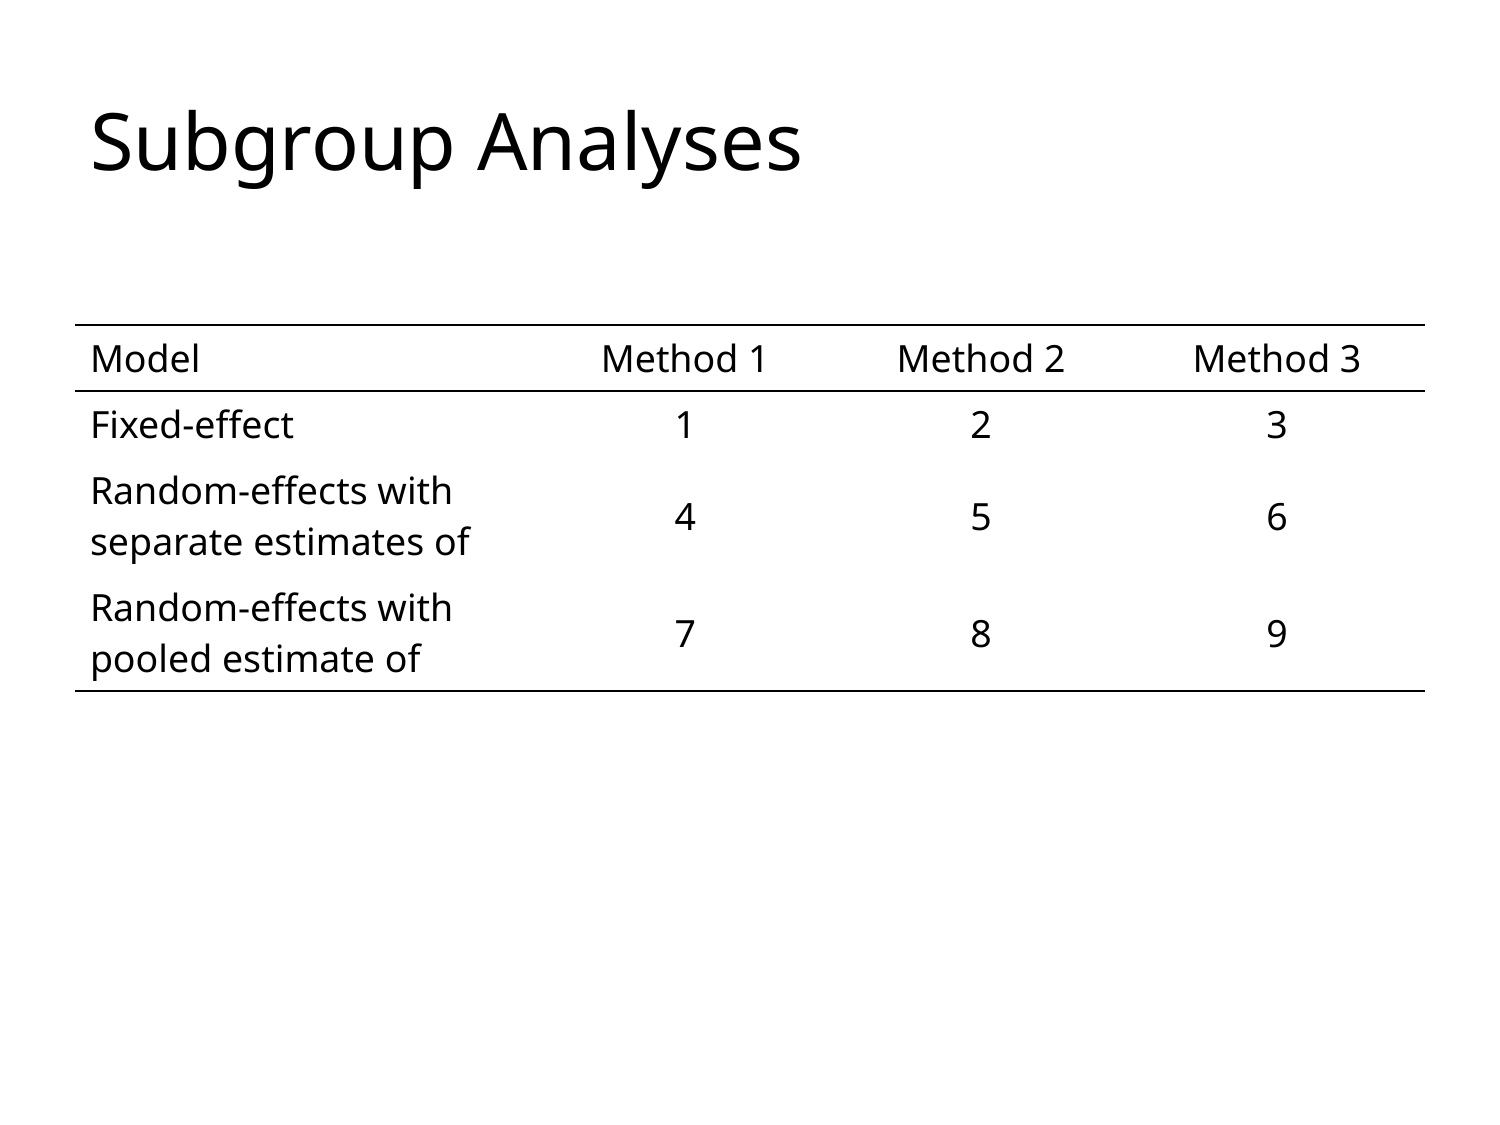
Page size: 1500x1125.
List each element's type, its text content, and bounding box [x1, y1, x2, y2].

title Subgroup Analyses [75, 45, 1425, 233]
